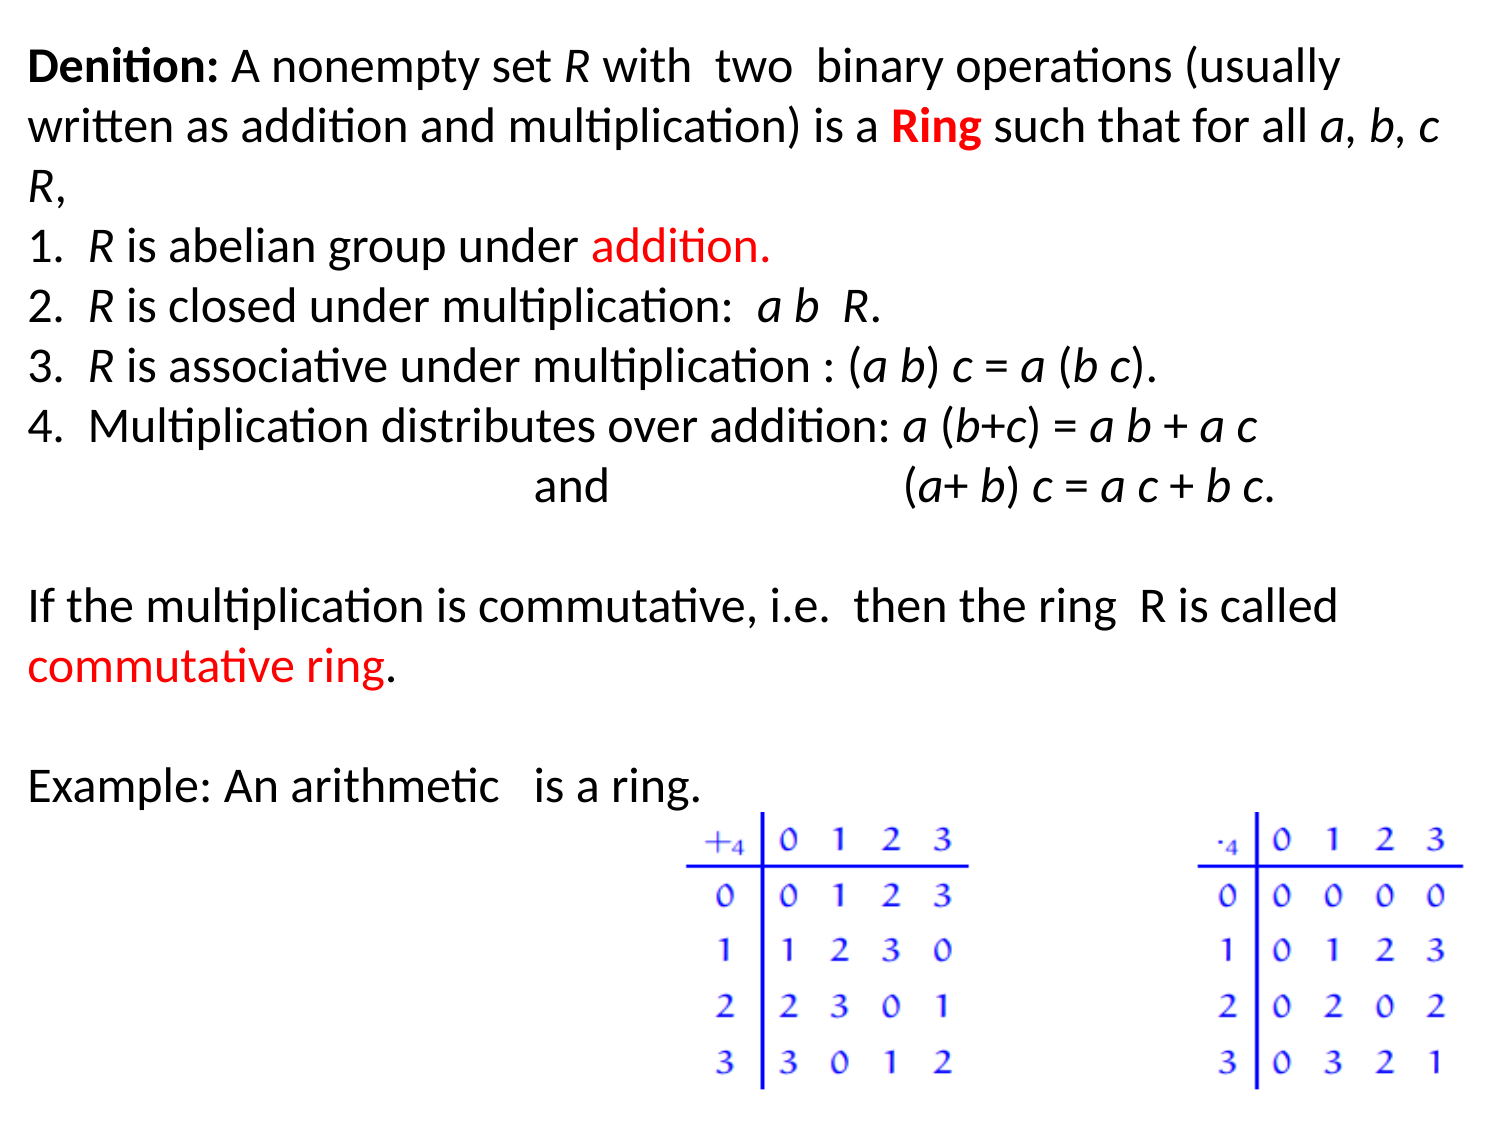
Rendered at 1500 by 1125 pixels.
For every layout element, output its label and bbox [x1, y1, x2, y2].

picture [679, 812, 1476, 1096]
